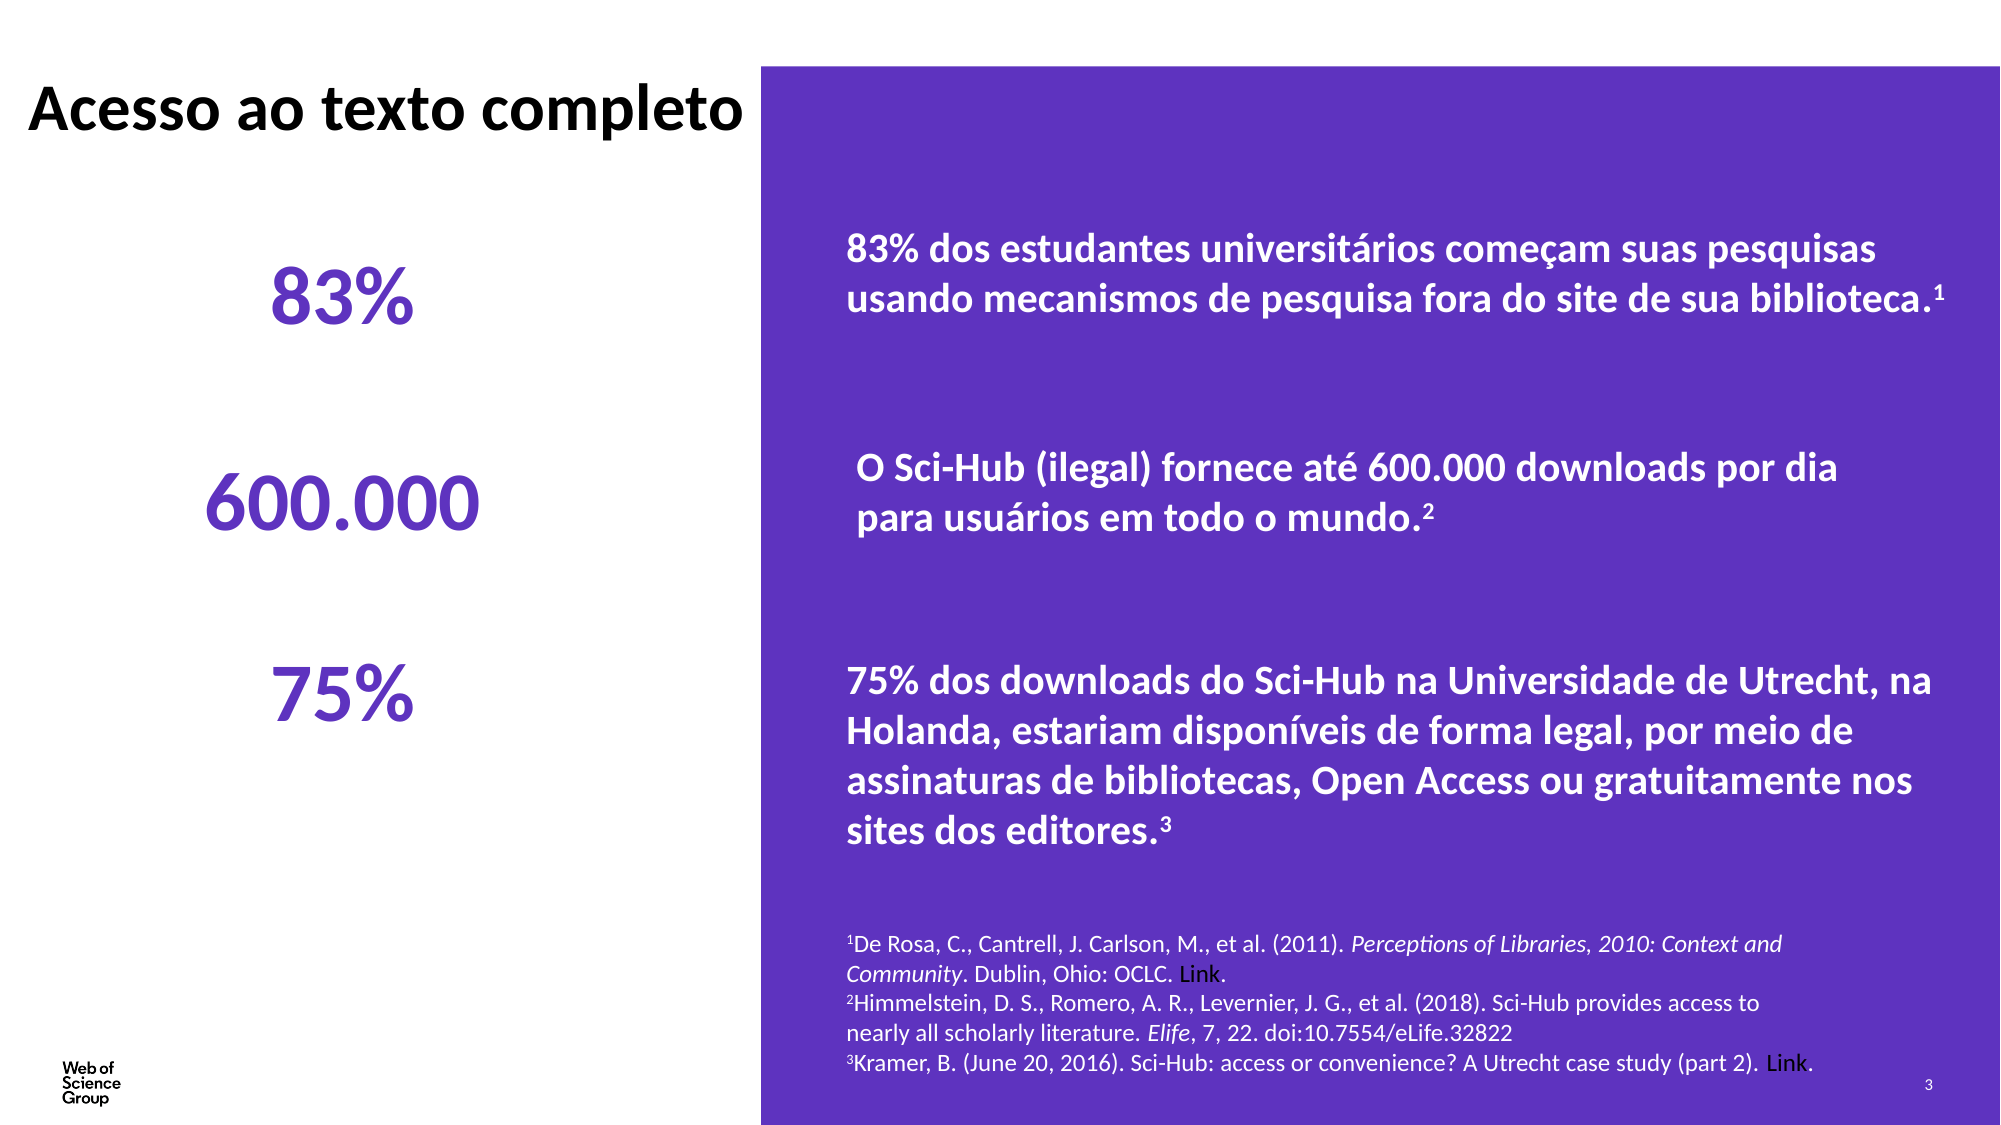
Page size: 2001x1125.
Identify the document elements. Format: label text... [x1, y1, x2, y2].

text_box 1De Rosa, C., Cantrell, J. Carlson, M., et al. (2011). Perceptions of Libraries, 2010: Context and Community. Dublin, Ohio: OCLC. Link. 2Himmelstein, D. S., Romero, A. R., Levernier, J. G., et al. (2018). Sci-Hub provides access to nearly all scholarly literature. Elife, 7, 22. doi:10.7554/eLife.32822 3Kramer, B. (June 20, 2016). Sci-Hub: access or convenience? A Utrecht case study (part 2). Link. [831, 919, 1845, 1085]
title Acesso ao texto completo [28, 76, 780, 214]
slide_number 3 [1483, 1074, 1933, 1095]
text_box 83% dos estudantes universitários começam suas pesquisas usando mecanismos de pesquisa fora do site de sua biblioteca.1 [831, 213, 1967, 329]
text_box 600.000 [176, 439, 510, 555]
text_box 75% [175, 631, 510, 746]
text_box 83% [175, 234, 510, 349]
picture [54, 1053, 129, 1115]
text_box 75% dos downloads do Sci-Hub na Universidade de Utrecht, na Holanda, estariam disponíveis de forma legal, por meio de assinaturas de bibliotecas, Open Access ou gratuitamente nos sites dos editores.3 [831, 645, 1967, 861]
text_box O Sci-Hub (ilegal) fornece até 600.000 downloads por dia para usuários em todo o mundo.2 [841, 432, 1912, 548]
